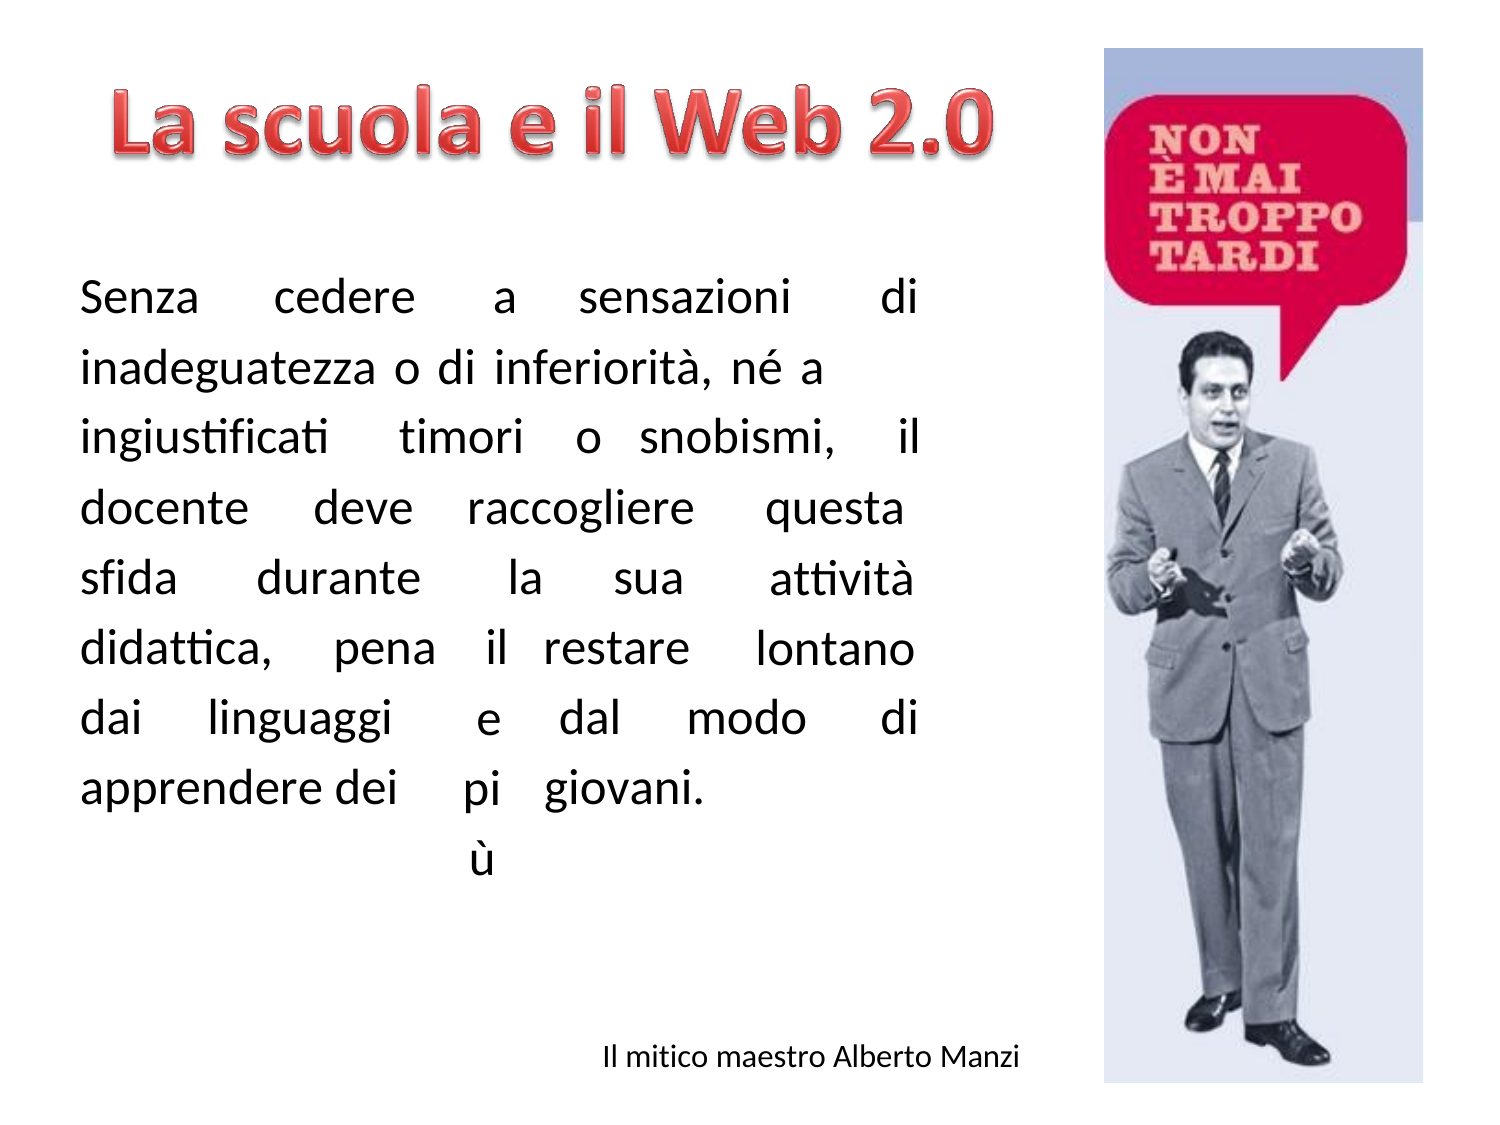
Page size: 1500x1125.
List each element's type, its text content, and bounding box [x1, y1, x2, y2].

text_box apprendere dei [77, 761, 454, 825]
text_box sensazioni [576, 271, 834, 335]
text_box inadeguatezza o di inferiorità, né a [77, 341, 936, 405]
text_box snobismi, [637, 411, 877, 475]
text_box di [878, 691, 936, 755]
text_box il e più [454, 621, 538, 825]
text_box a [490, 271, 532, 335]
text_box di [878, 271, 936, 335]
text_box giovani. [542, 761, 739, 825]
text_box Il mitico maestro Alberto Manzi [600, 1039, 1090, 1082]
text_box raccogliere [465, 481, 737, 545]
text_box linguaggi [205, 691, 431, 755]
text_box cedere [271, 271, 447, 335]
text_box [40, 26, 1084, 251]
text_box dal [556, 691, 642, 755]
text_box docente [77, 481, 284, 545]
text_box il [895, 411, 936, 475]
text_box didattica, [77, 621, 312, 685]
text_box modo [684, 691, 836, 755]
text_box durante [254, 551, 454, 615]
text_box sfida [77, 551, 204, 615]
text_box questa attività lontano [740, 481, 935, 685]
text_box dai [77, 691, 163, 755]
text_box deve [311, 481, 439, 545]
text_box o [573, 411, 617, 475]
text_box timori [396, 411, 554, 475]
text_box ingiustificati [77, 411, 378, 475]
text_box Senza [77, 271, 228, 335]
text_box restare [541, 621, 721, 685]
text_box pena [331, 621, 454, 685]
text_box la [505, 551, 560, 615]
text_box sua [611, 551, 706, 615]
text_box [1104, 48, 1424, 1083]
